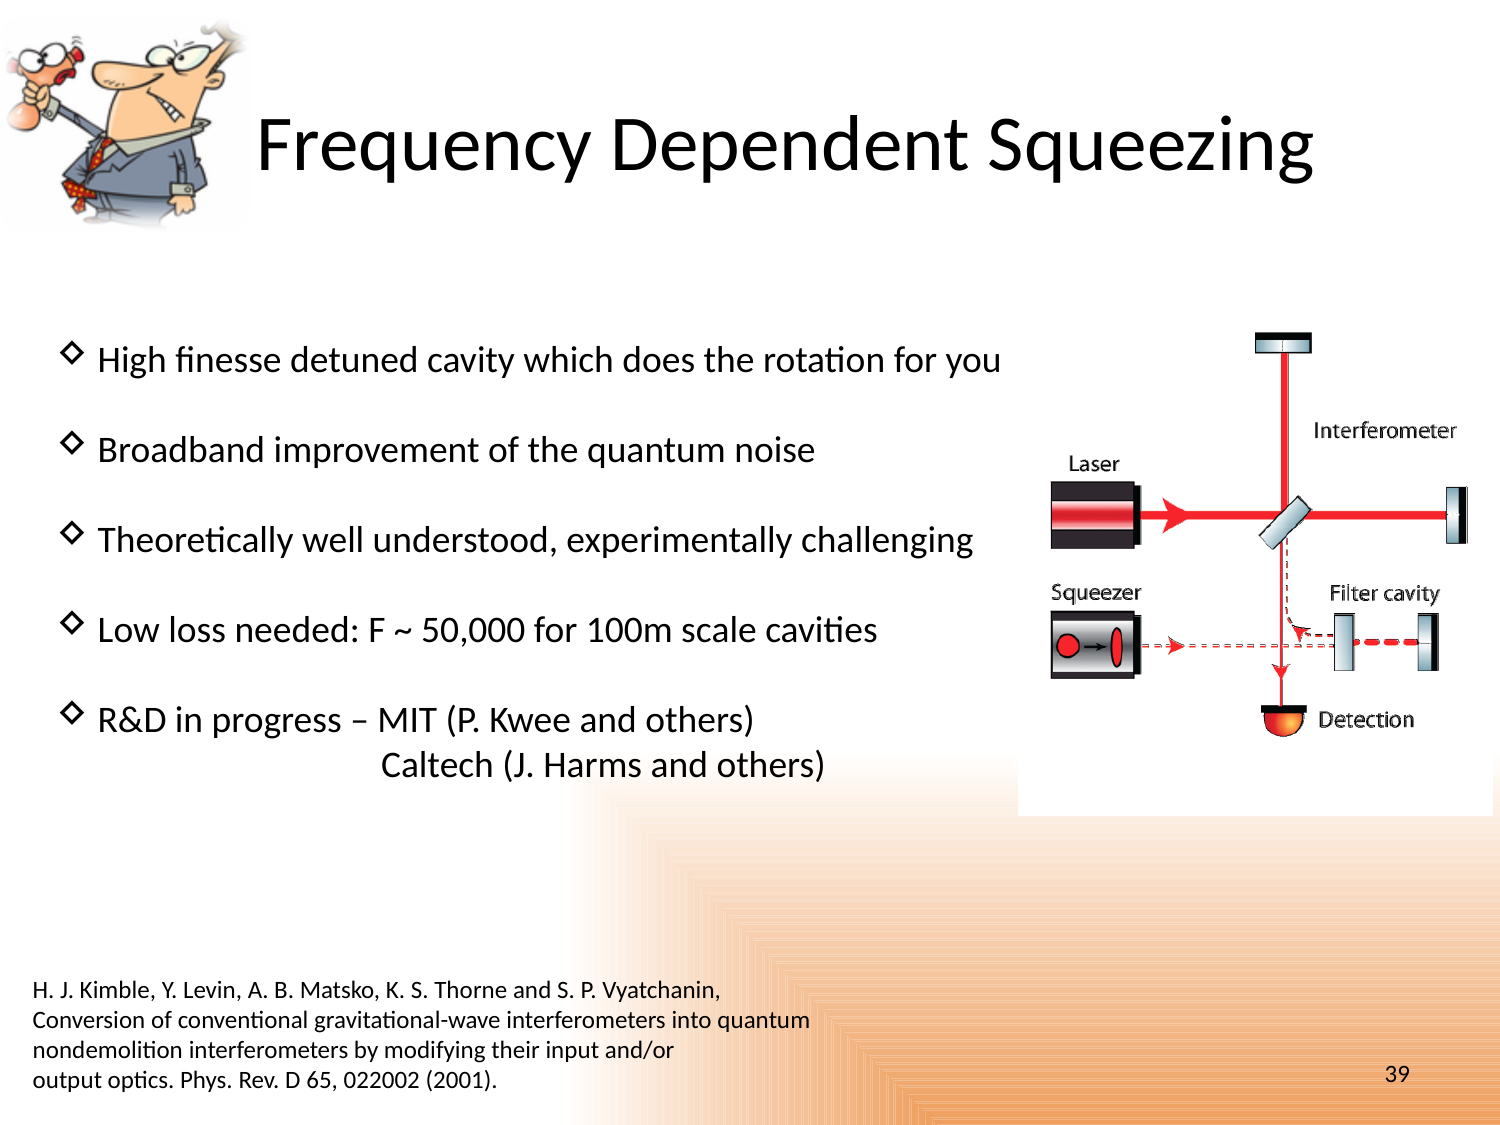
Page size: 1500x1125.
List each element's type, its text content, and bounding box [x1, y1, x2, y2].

slide_number 39 [1074, 1042, 1425, 1103]
picture [30, 46, 75, 203]
text_box H. J. Kimble, Y. Levin, A. B. Matsko, K. S. Thorne and S. P. Vyatchanin, Conversion of conventional gravitational-wave interferometers into quantum nondemolition interferometers by modifying their input and/or output optics. Phys. Rev. D 65, 022002 (2001). [18, 966, 871, 1101]
picture [1018, 302, 1494, 816]
title Frequency Dependent Squeezing [75, 45, 1425, 233]
text_box High finesse detuned cavity which does the rotation for you Broadband improvement of the quantum noise Theoretically well understood, experimentally challenging Low loss needed: F ~ 50,000 for 100m scale cavities R&D in progress – MIT (P. Kwee and others) Caltech (J. Harms and others) [40, 327, 1013, 793]
